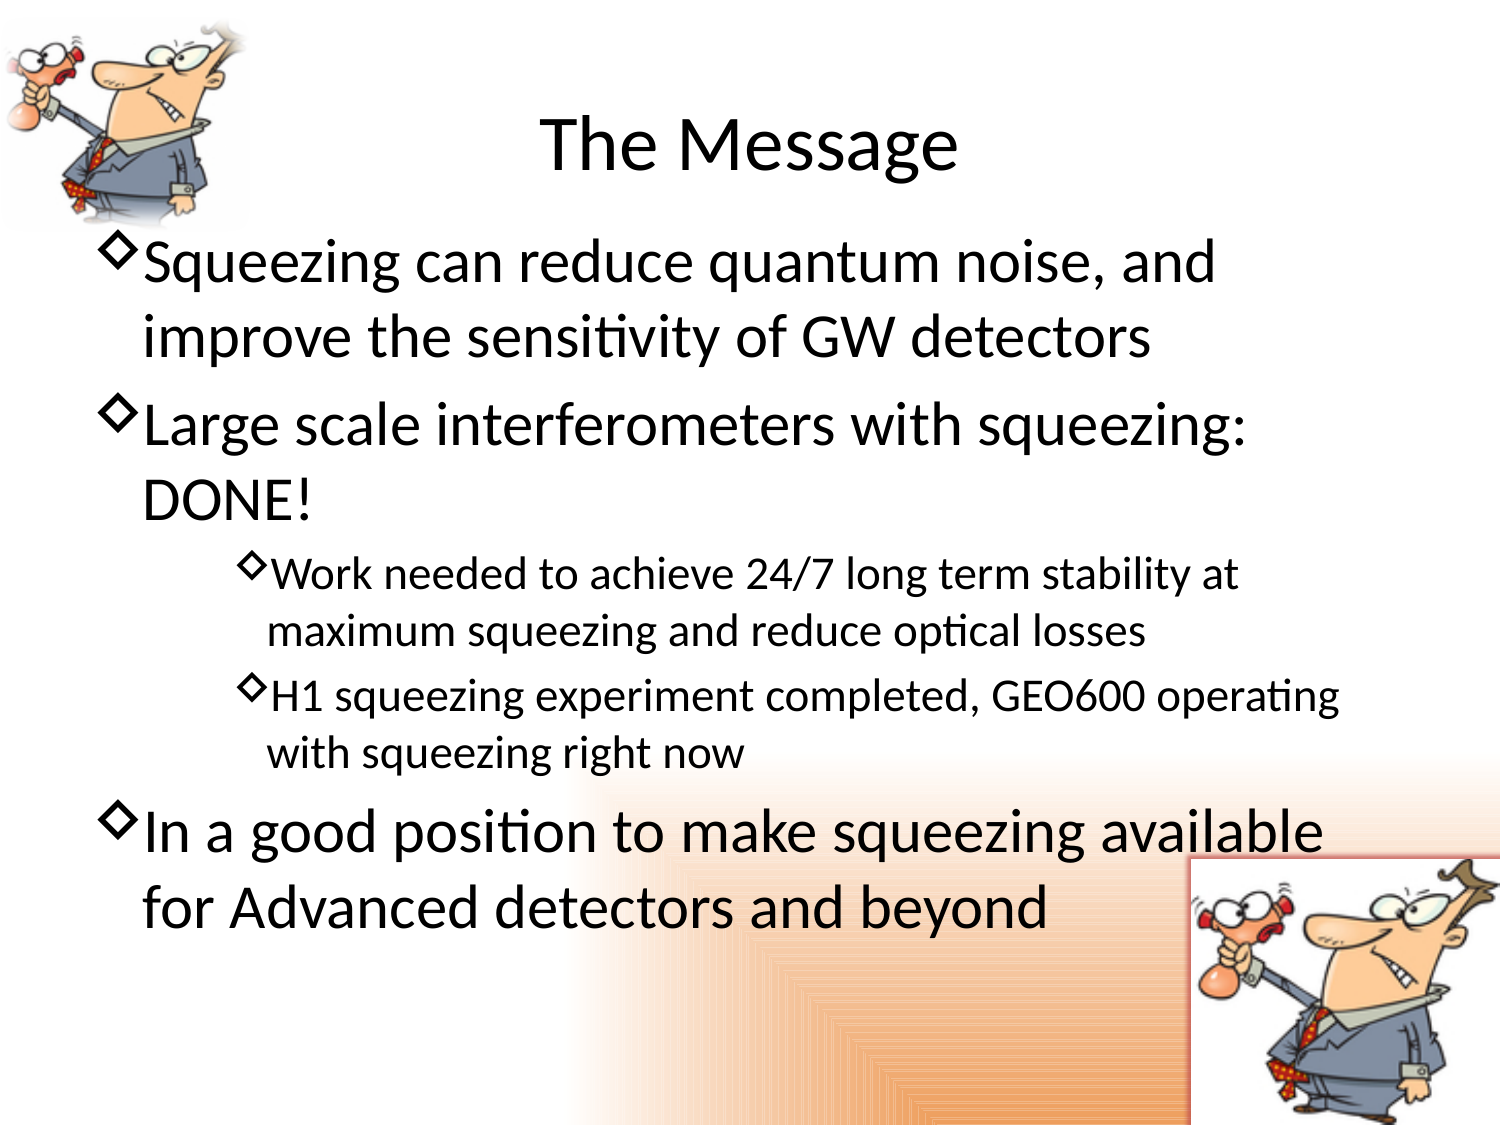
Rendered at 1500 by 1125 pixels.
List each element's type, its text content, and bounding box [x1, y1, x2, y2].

picture [1191, 859, 1500, 1125]
picture [30, 46, 75, 203]
title The Message [75, 45, 1425, 212]
list Squeezing can reduce quantum noise, and improve the sensitivity of GW detectors Large scale interferometers with squeezing: DONE! Work needed to achieve 24/7 long term stability at maximum squeezing and reduce optical losses H1 squeezing experiment completed, GEO600 operating with squeezing right now In a good position to make squeezing available for Advanced detectors and beyond [75, 212, 1425, 955]
